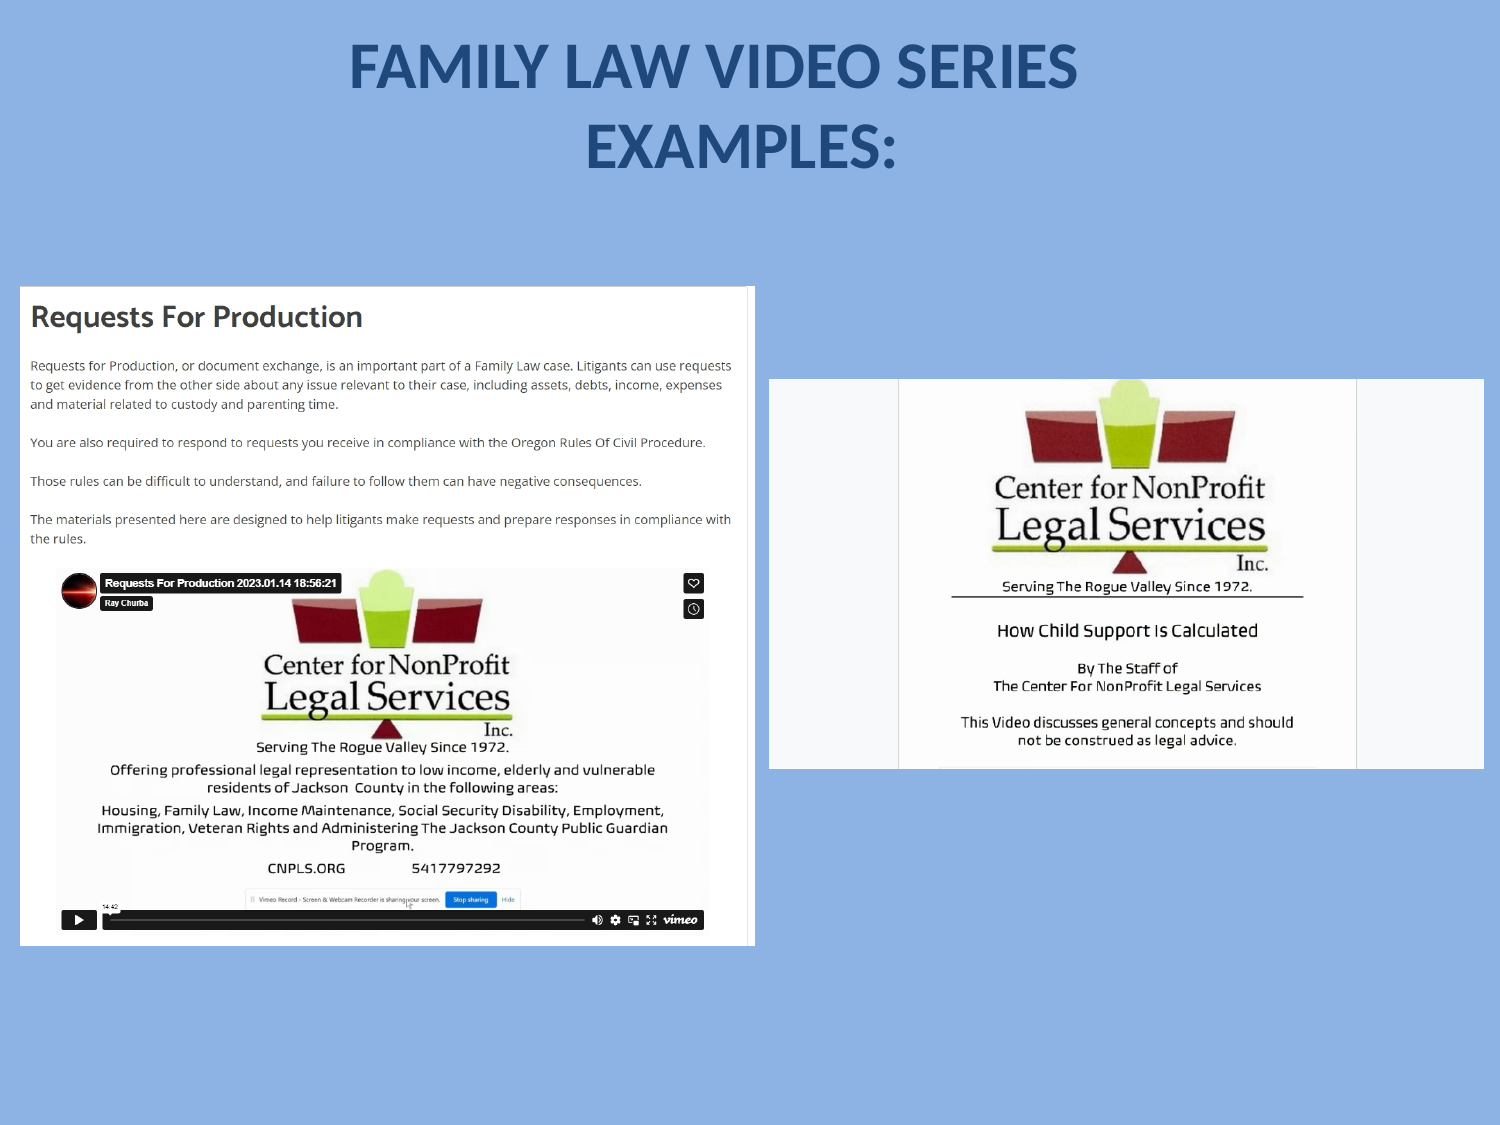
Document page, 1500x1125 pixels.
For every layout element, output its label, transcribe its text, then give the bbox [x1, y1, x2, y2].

picture [20, 286, 755, 946]
subtitle FAMILY LAW VIDEO SERIES EXAMPLES: [210, 14, 1215, 334]
picture [768, 379, 1484, 769]
